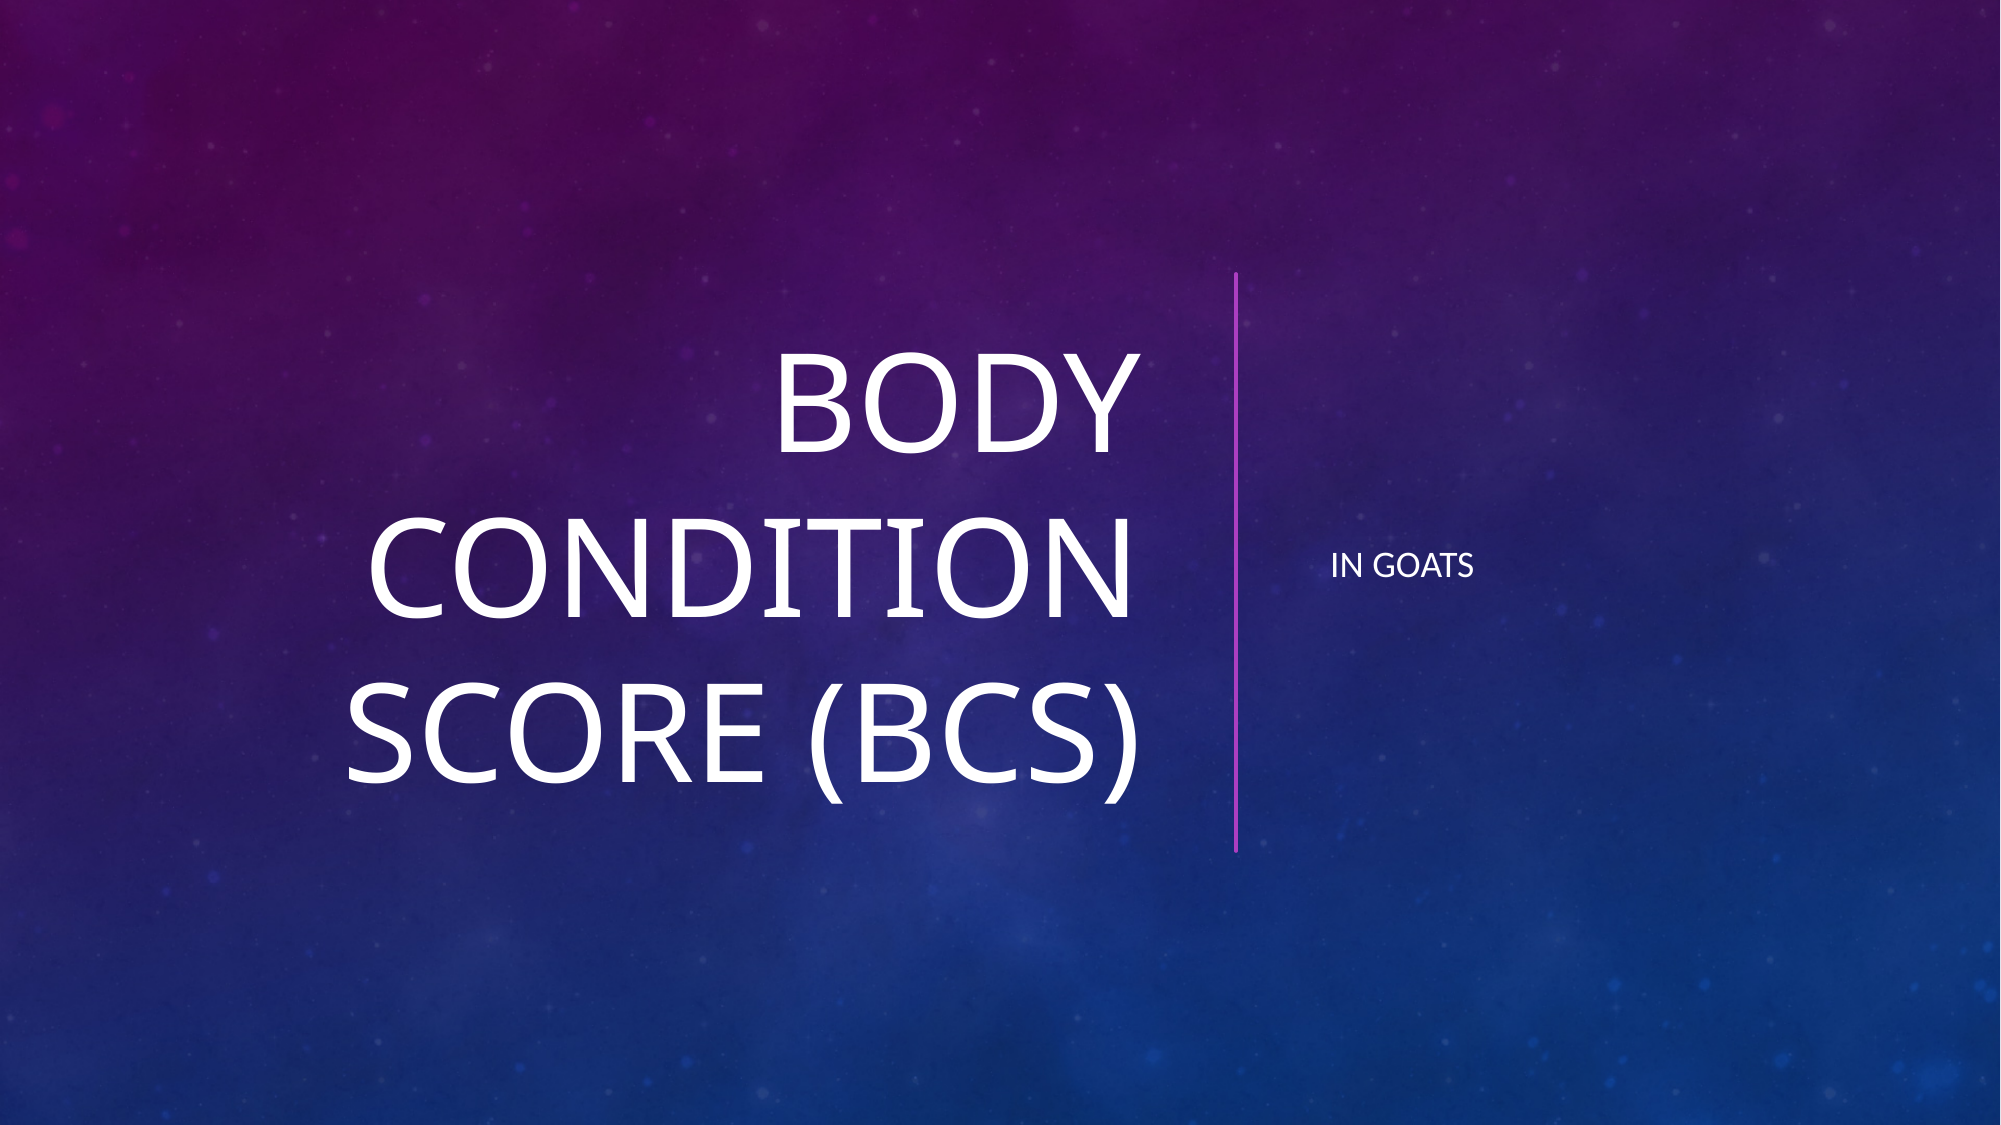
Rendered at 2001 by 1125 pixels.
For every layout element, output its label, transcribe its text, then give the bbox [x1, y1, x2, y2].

subtitle IN GOATS [1315, 342, 1831, 783]
text_box [0, 0, 2000, 1125]
title BODY CONDITION SCORE (BCS) [169, 198, 1157, 926]
